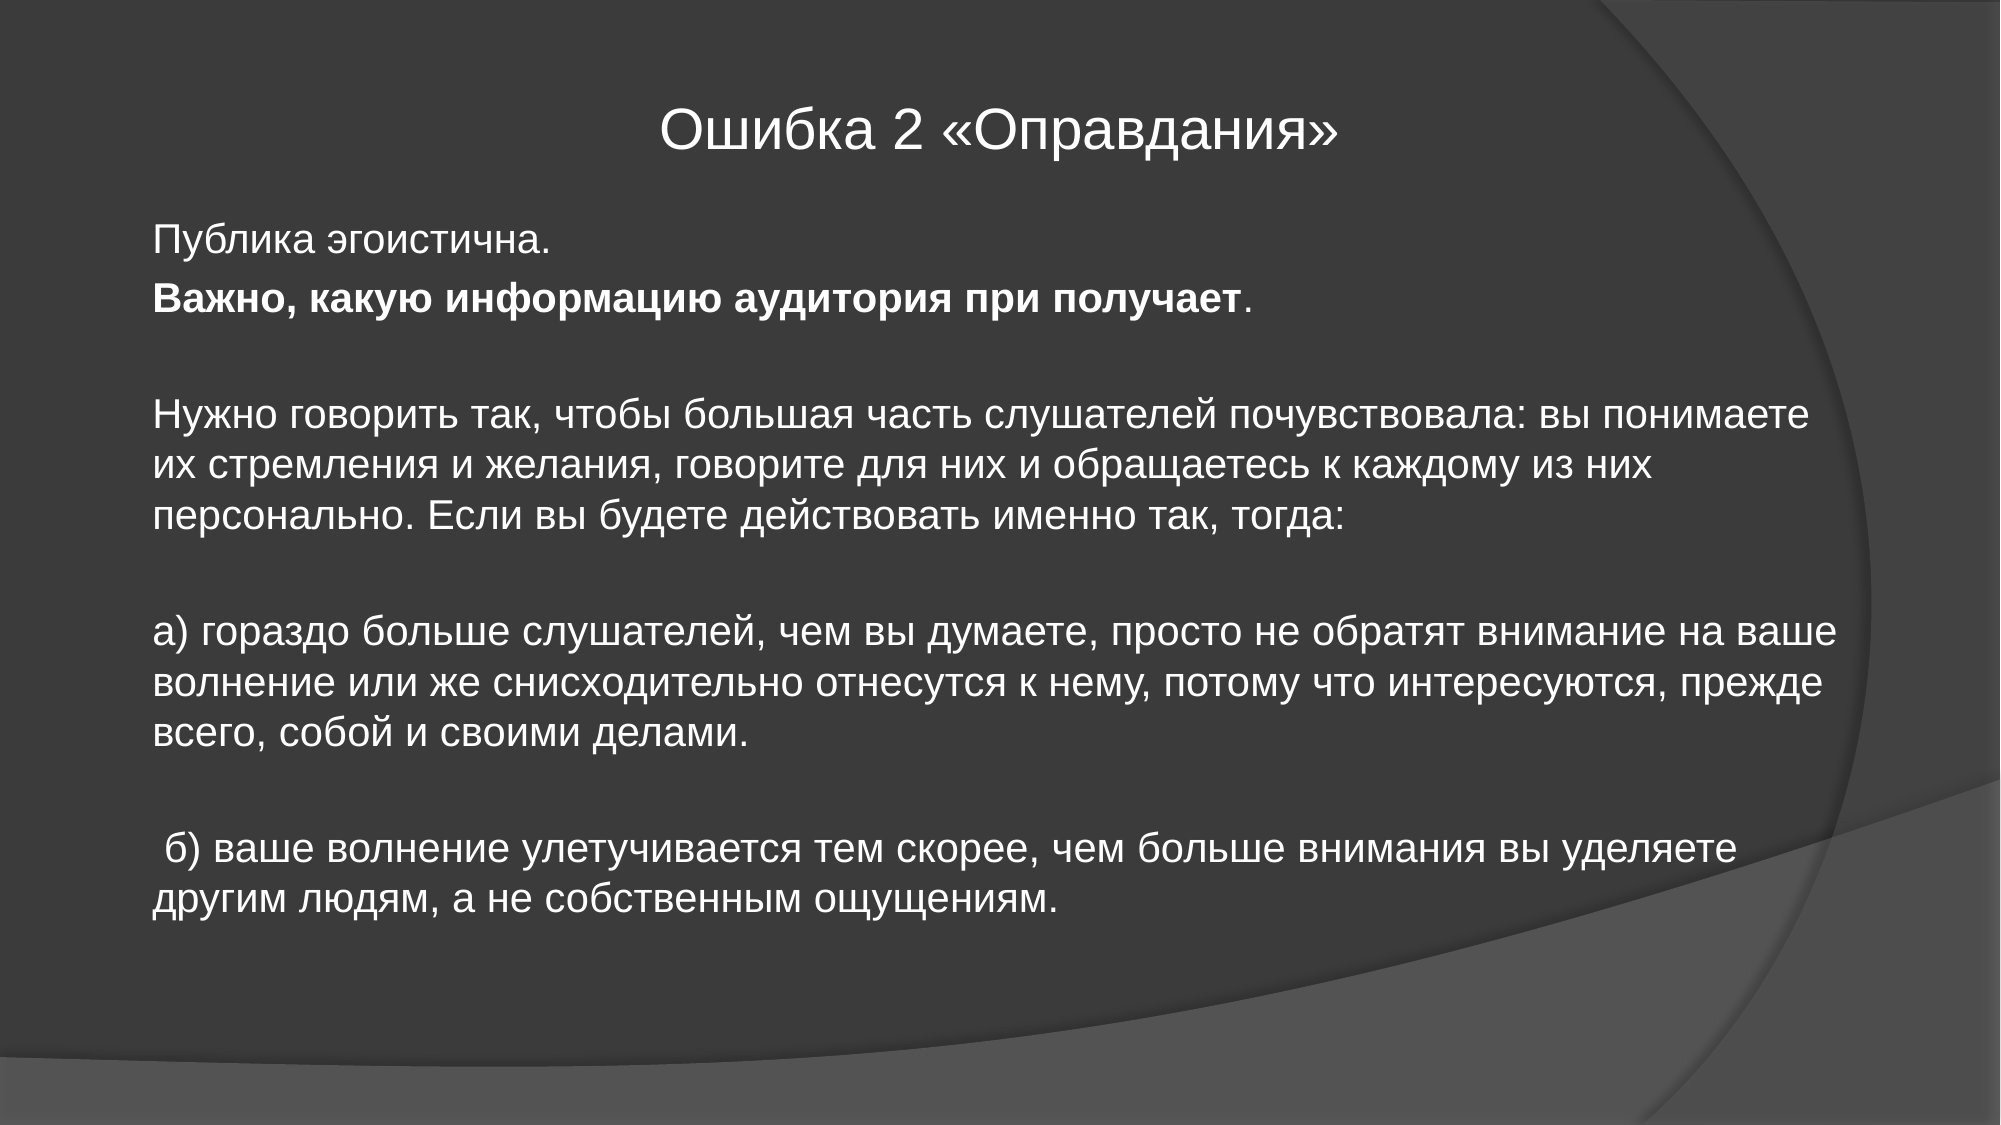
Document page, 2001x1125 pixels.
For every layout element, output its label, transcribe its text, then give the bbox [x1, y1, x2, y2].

title Ошибка 2 «Оправдания» [137, 24, 1863, 204]
list Публика эгоистична. Важно, какую информацию аудитория при получает. Нужно говорить так, чтобы большая часть слушателей почувствовала: вы понимаете их стремления и желания, говорите для них и обращаетесь к каждому из них персонально. Если вы будете действовать именно так, тогда: а) гораздо больше слушателей, чем вы думаете, просто не обратят внимание на ваше волнение или же снисходительно отнесутся к нему, потому что интересуются, прежде всего, собой и своими делами. б) ваше волнение улетучивается тем скорее, чем больше внимания вы уделяете другим людям, а не собственным ощущениям. [137, 204, 1863, 1055]
